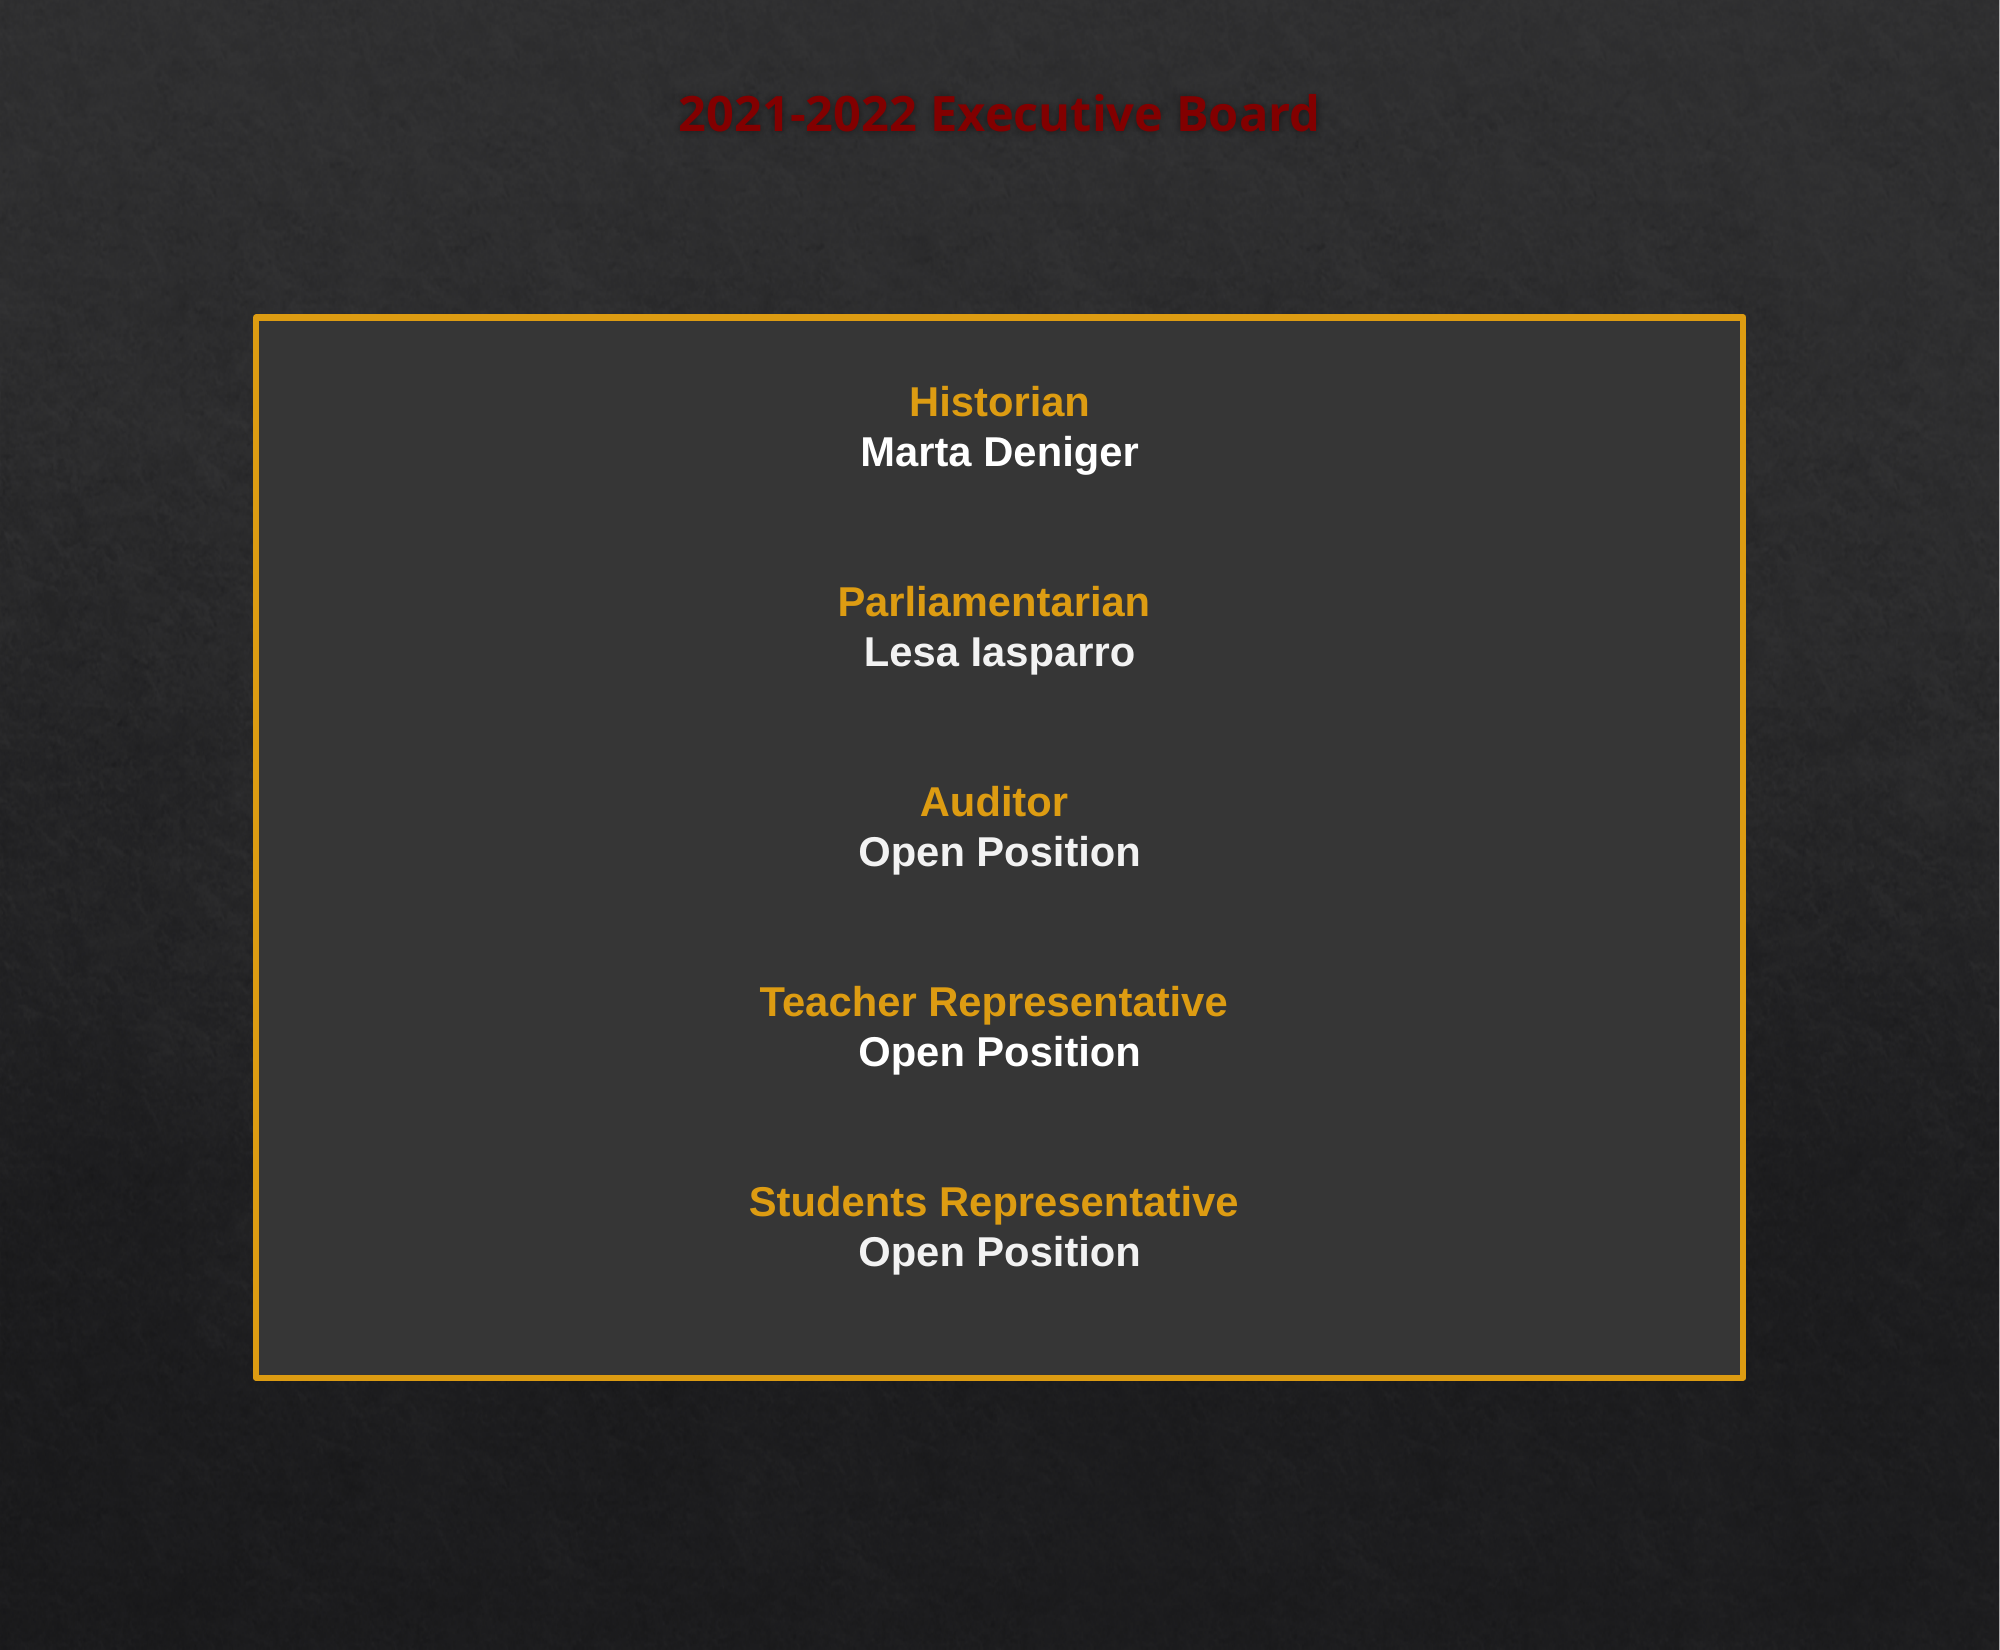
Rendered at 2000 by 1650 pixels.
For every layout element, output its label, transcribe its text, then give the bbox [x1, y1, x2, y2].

title 2021-2022 Executive Board [150, 75, 1849, 186]
text_box Historian Marta Deniger Parliamentarian Lesa Iasparro Auditor Open Position Teacher Representative Open Position Students Representative Open Position [255, 317, 1744, 1378]
